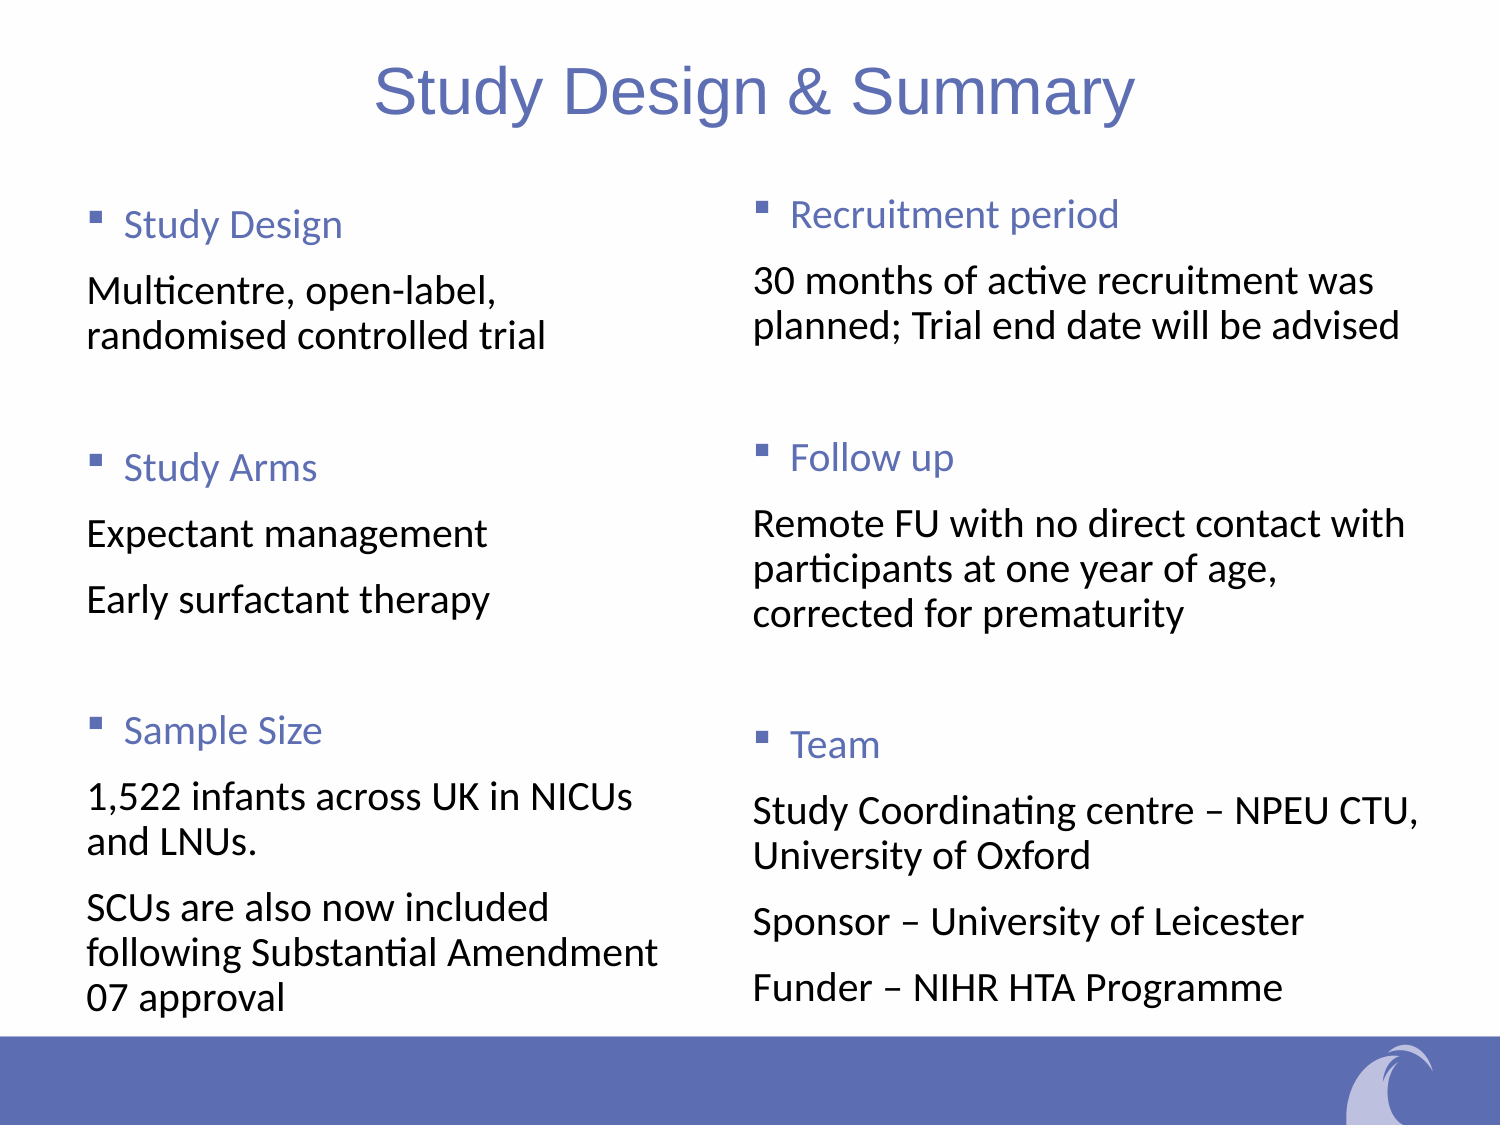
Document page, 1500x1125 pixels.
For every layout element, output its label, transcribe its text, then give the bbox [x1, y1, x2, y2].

picture [0, 0, 1500, 1125]
list Study Design Multicentre, open-label, randomised controlled trial Study Arms Expectant management Early surfactant therapy Sample Size 1,522 infants across UK in NICUs and LNUs. SCUs are also now included following Substantial Amendment 07 approval [71, 195, 698, 1106]
text_box Recruitment period 30 months of active recruitment was planned; Trial end date will be advised Follow up Remote FU with no direct contact with participants at one year of age, corrected for prematurity Team Study Coordinating centre – NPEU CTU, University of Oxford Sponsor – University of Leicester Funder – NIHR HTA Programme [737, 185, 1439, 1003]
title Study Design & Summary [71, 13, 1439, 173]
